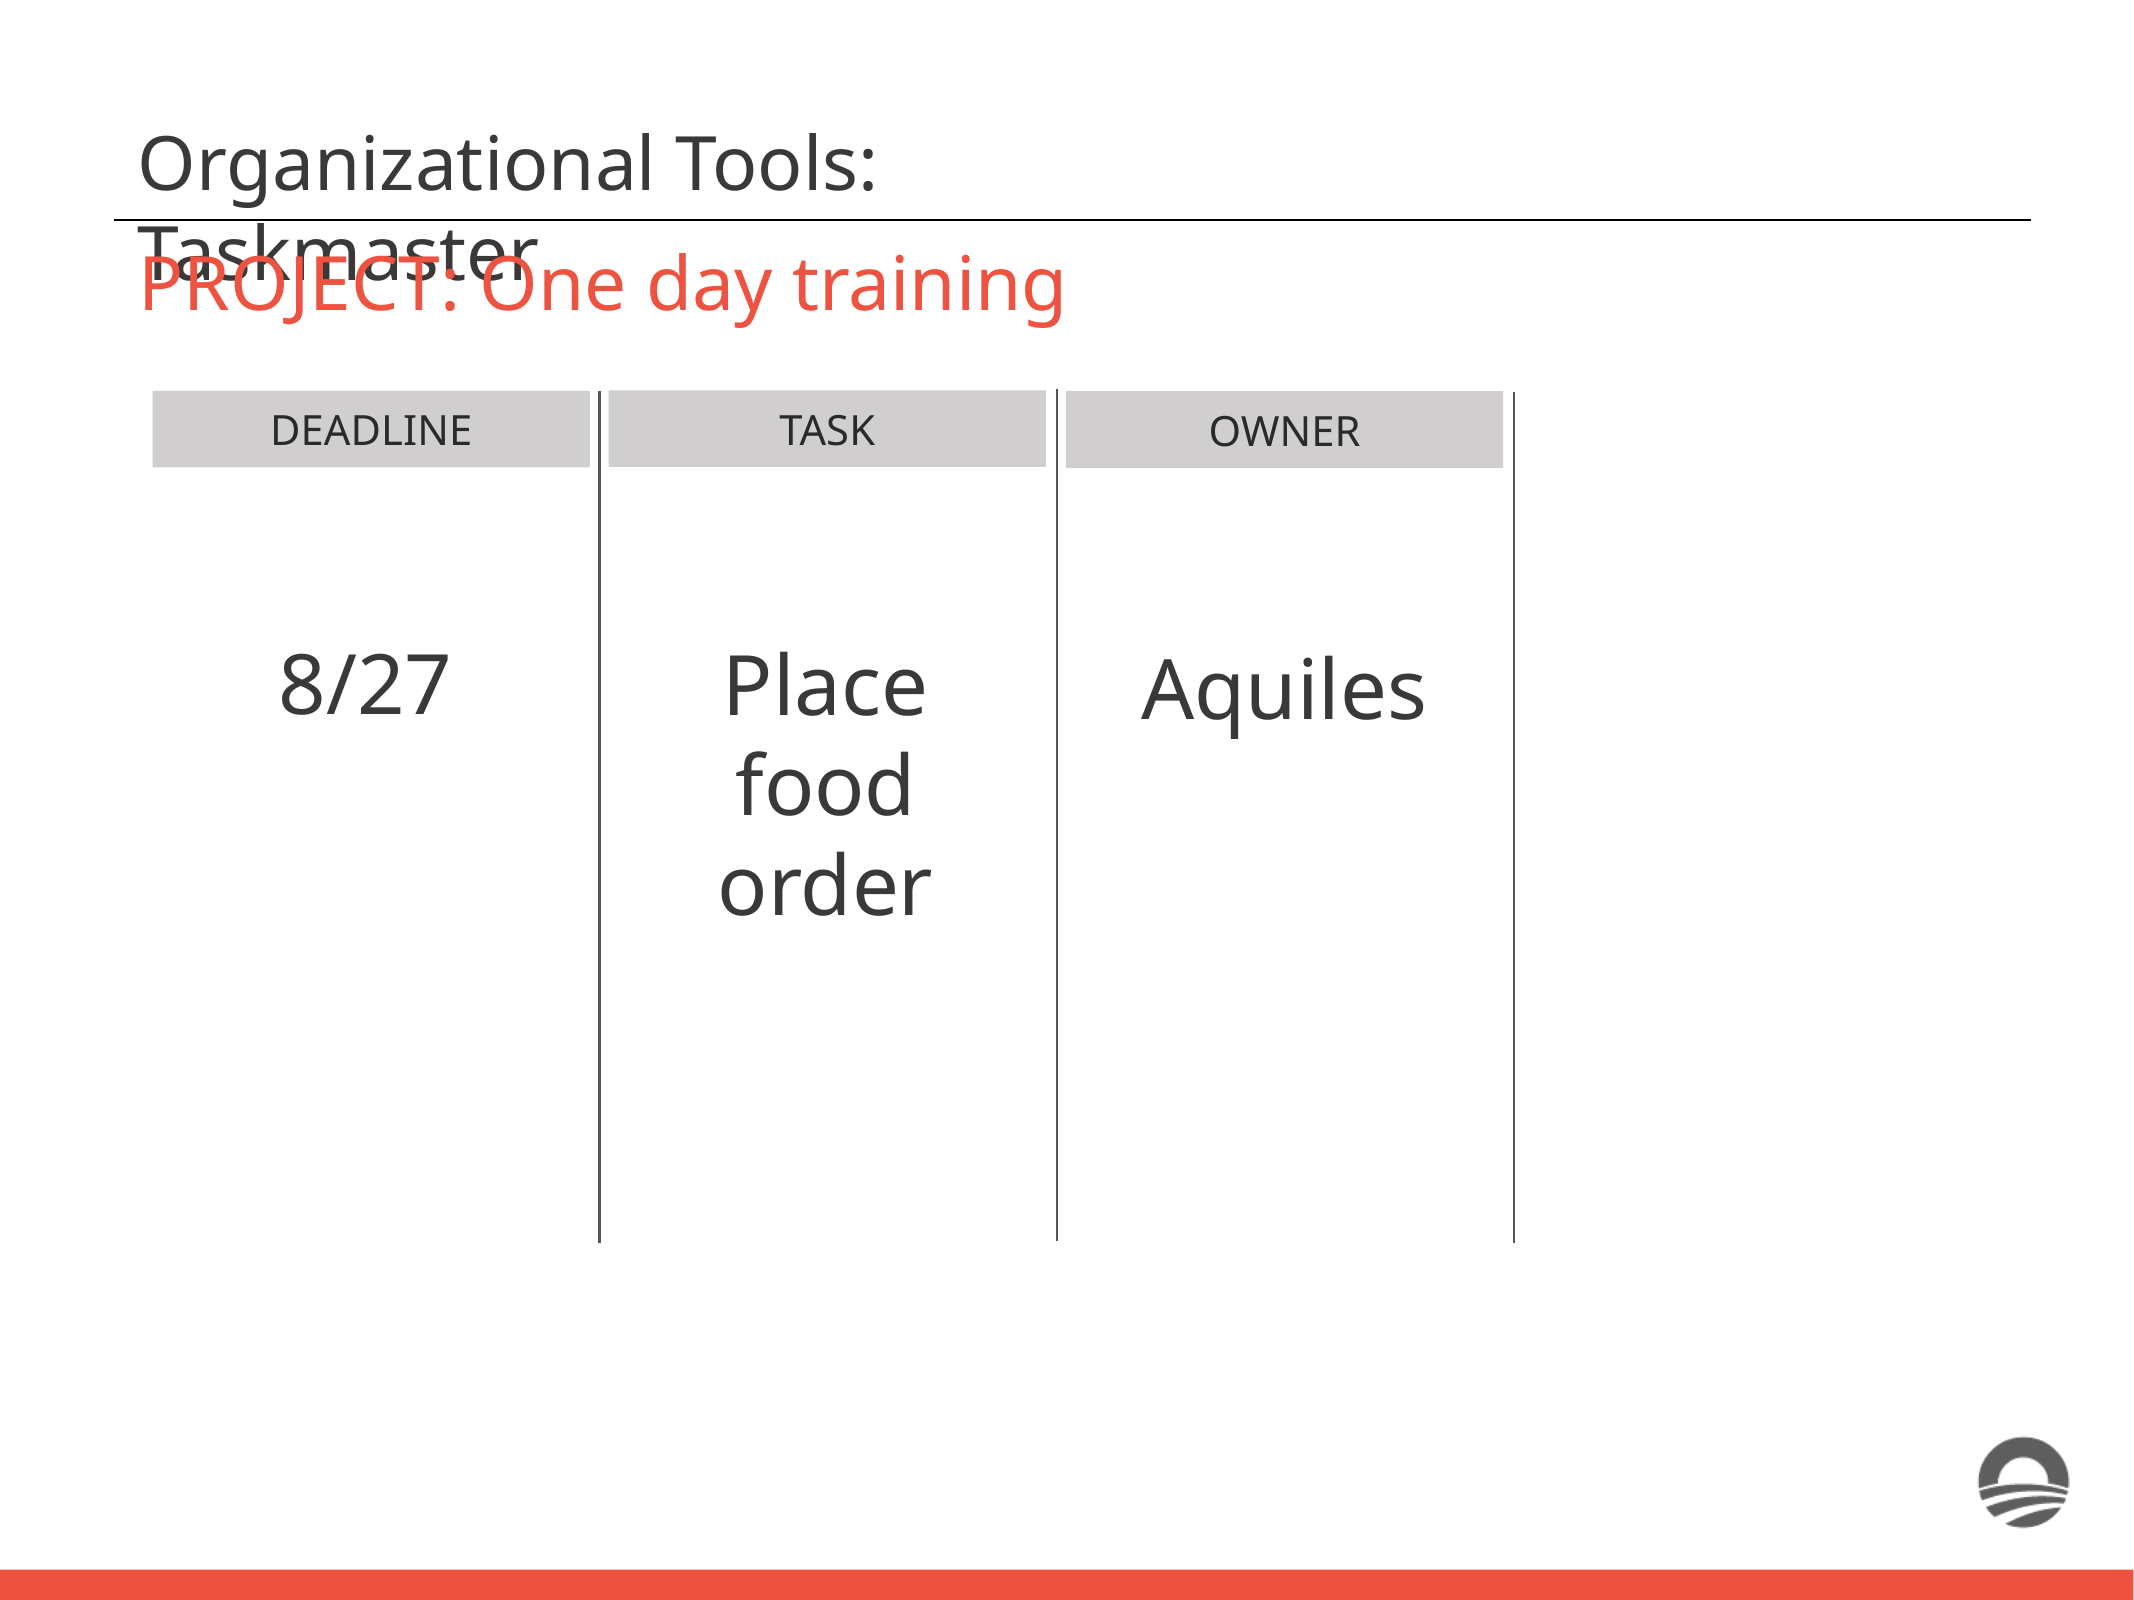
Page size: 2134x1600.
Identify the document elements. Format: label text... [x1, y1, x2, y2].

text_box TASK [607, 389, 1047, 468]
text_box 8/27 [165, 623, 566, 739]
text_box PROJECT: One day training [123, 228, 1098, 333]
text_box Organizational Tools: Taskmaster [122, 108, 1097, 219]
text_box Place food order [625, 624, 1026, 940]
text_box Aquiles [1084, 628, 1485, 744]
text_box Organizational Tools: Taskmaster [122, 220, 1097, 303]
text_box DEADLINE [152, 390, 591, 468]
text_box OWNER [1065, 390, 1504, 469]
